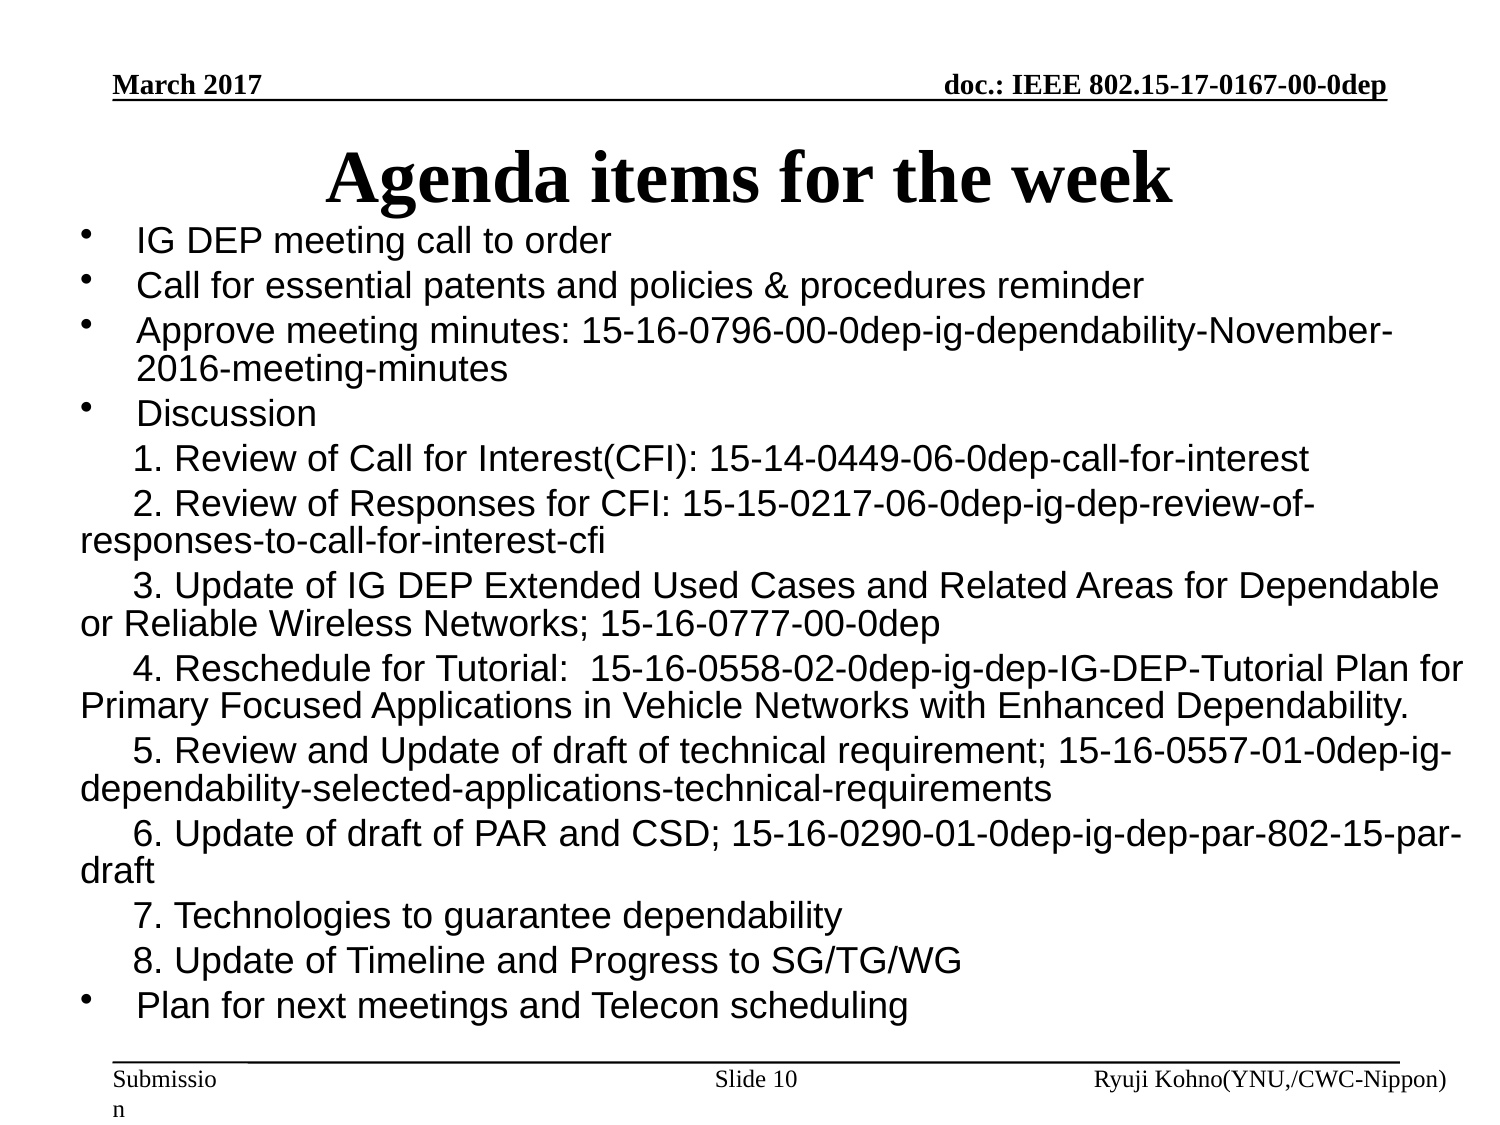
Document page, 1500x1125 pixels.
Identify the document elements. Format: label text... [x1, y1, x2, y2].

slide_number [112, 0, 375, 100]
slide_number Slide 10 [712, 1062, 800, 1093]
list IG DEP meeting call to order Call for essential patents and policies & procedures reminder Approve meeting minutes: 15-16-0796-00-0dep-ig-dependability-November-2016-meeting-minutes Discussion 1. Review of Call for Interest(CFI): 15-14-0449-06-0dep-call-for-interest 2. Review of Responses for CFI: 15-15-0217-06-0dep-ig-dep-review-of-responses-to-call-for-interest-cfi 3. Update of IG DEP Extended Used Cases and Related Areas for Dependable or Reliable Wireless Networks; 15-16-0777-00-0dep 4. Reschedule for Tutorial: 15-16-0558-02-0dep-ig-dep-IG-DEP-Tutorial Plan for Primary Focused Applications in Vehicle Networks with Enhanced Dependability. 5. Review and Update of draft of technical requirement; 15-16-0557-01-0dep-ig-dependability-selected-applications-technical-requirements 6. Update of draft of PAR and CSD; 15-16-0290-01-0dep-ig-dep-par-802-15-par-draft 7. Technologies to guarantee dependability 8. Update of Timeline and Progress to SG/TG/WG Plan for next meetings and Telecon scheduling [64, 216, 1483, 1059]
title Agenda items for the week [112, 112, 1388, 232]
footer Ryuji Kohno(YNU,/CWC-Nippon) [879, 1062, 1447, 1093]
